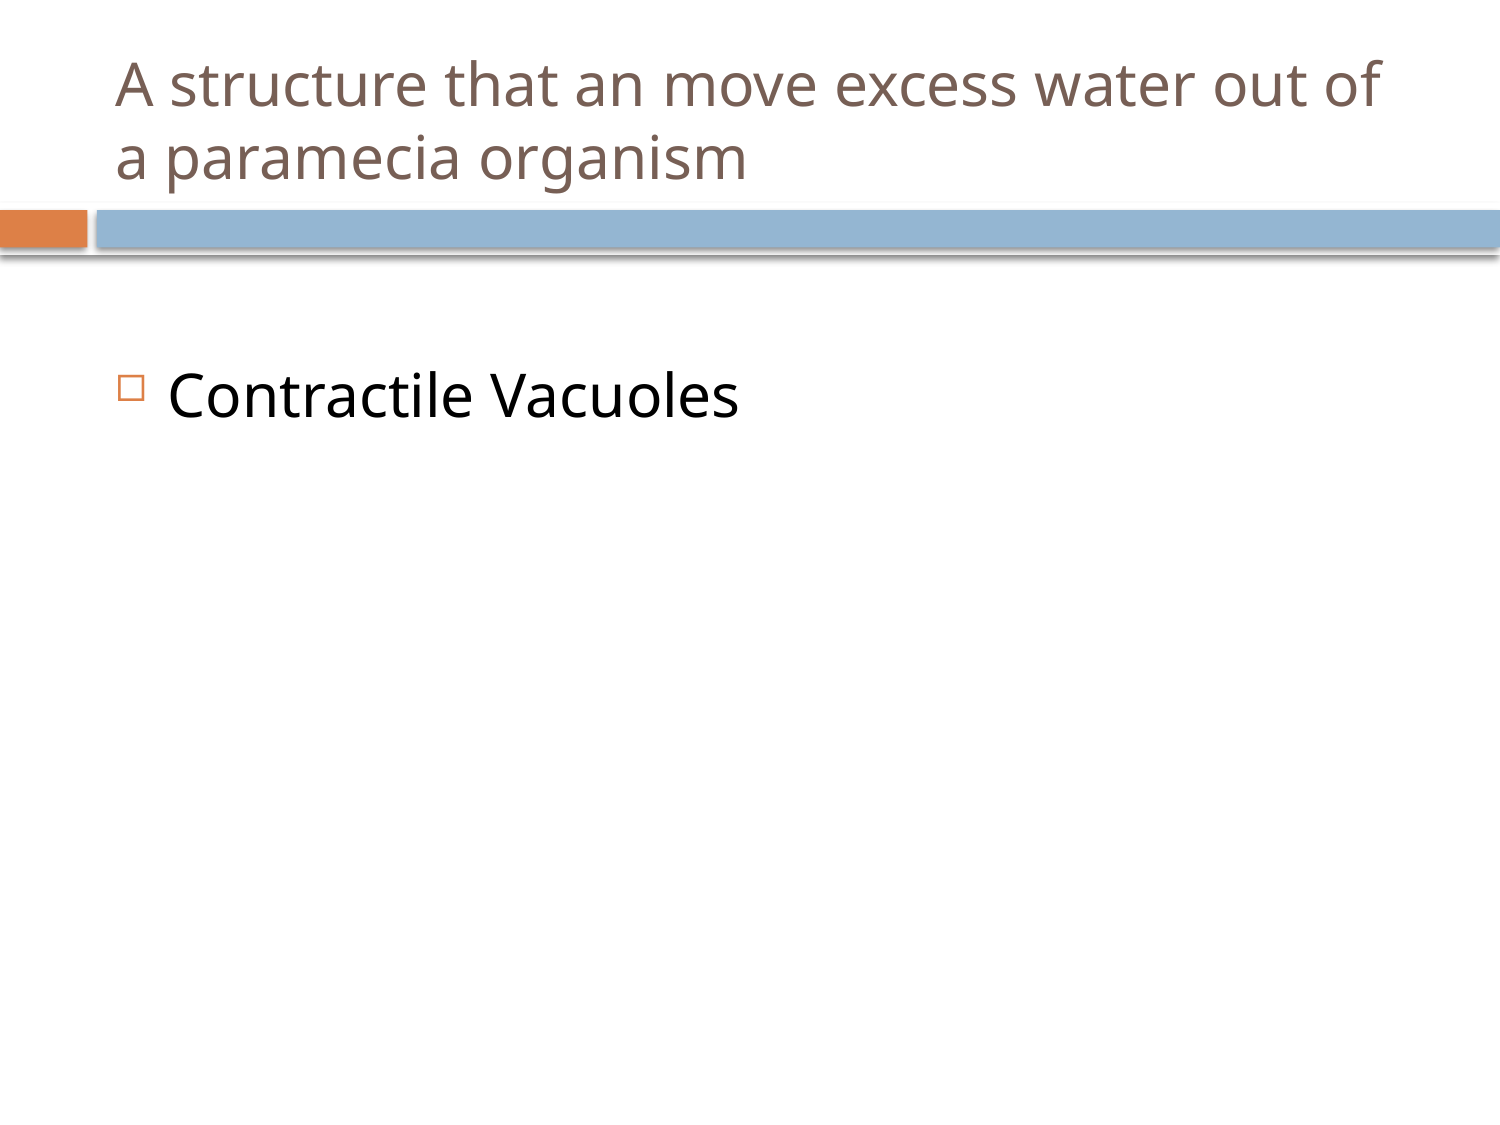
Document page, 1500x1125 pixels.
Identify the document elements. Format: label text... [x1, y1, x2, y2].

list Contractile Vacuoles [100, 262, 1438, 1000]
title A structure that an move excess water out of a paramecia organism [100, 37, 1438, 200]
